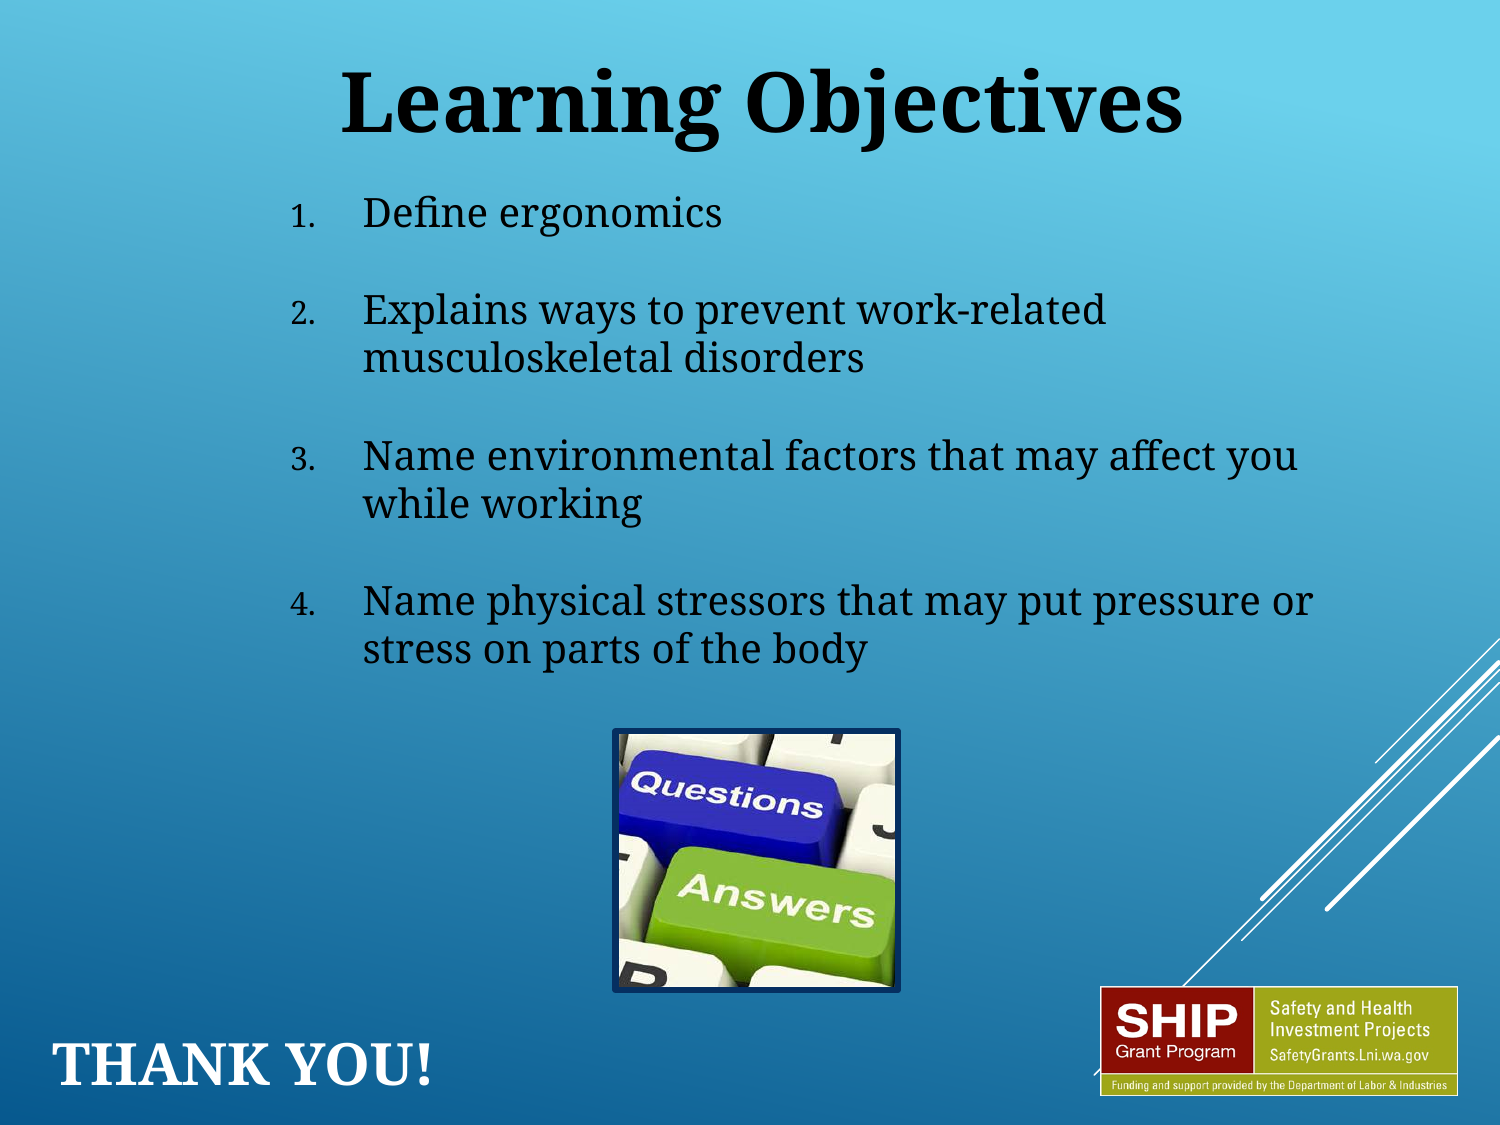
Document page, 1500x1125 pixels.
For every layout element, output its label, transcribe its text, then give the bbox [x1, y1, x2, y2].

picture [1099, 986, 1458, 1096]
list Define ergonomics Explains ways to prevent work-related musculoskeletal disorders Name environmental factors that may affect you while working Name physical stressors that may put pressure or stress on parts of the body [275, 186, 1363, 680]
picture [618, 734, 895, 988]
title Thank you! [37, 1012, 563, 1112]
text_box Learning Objectives [0, 24, 1500, 160]
